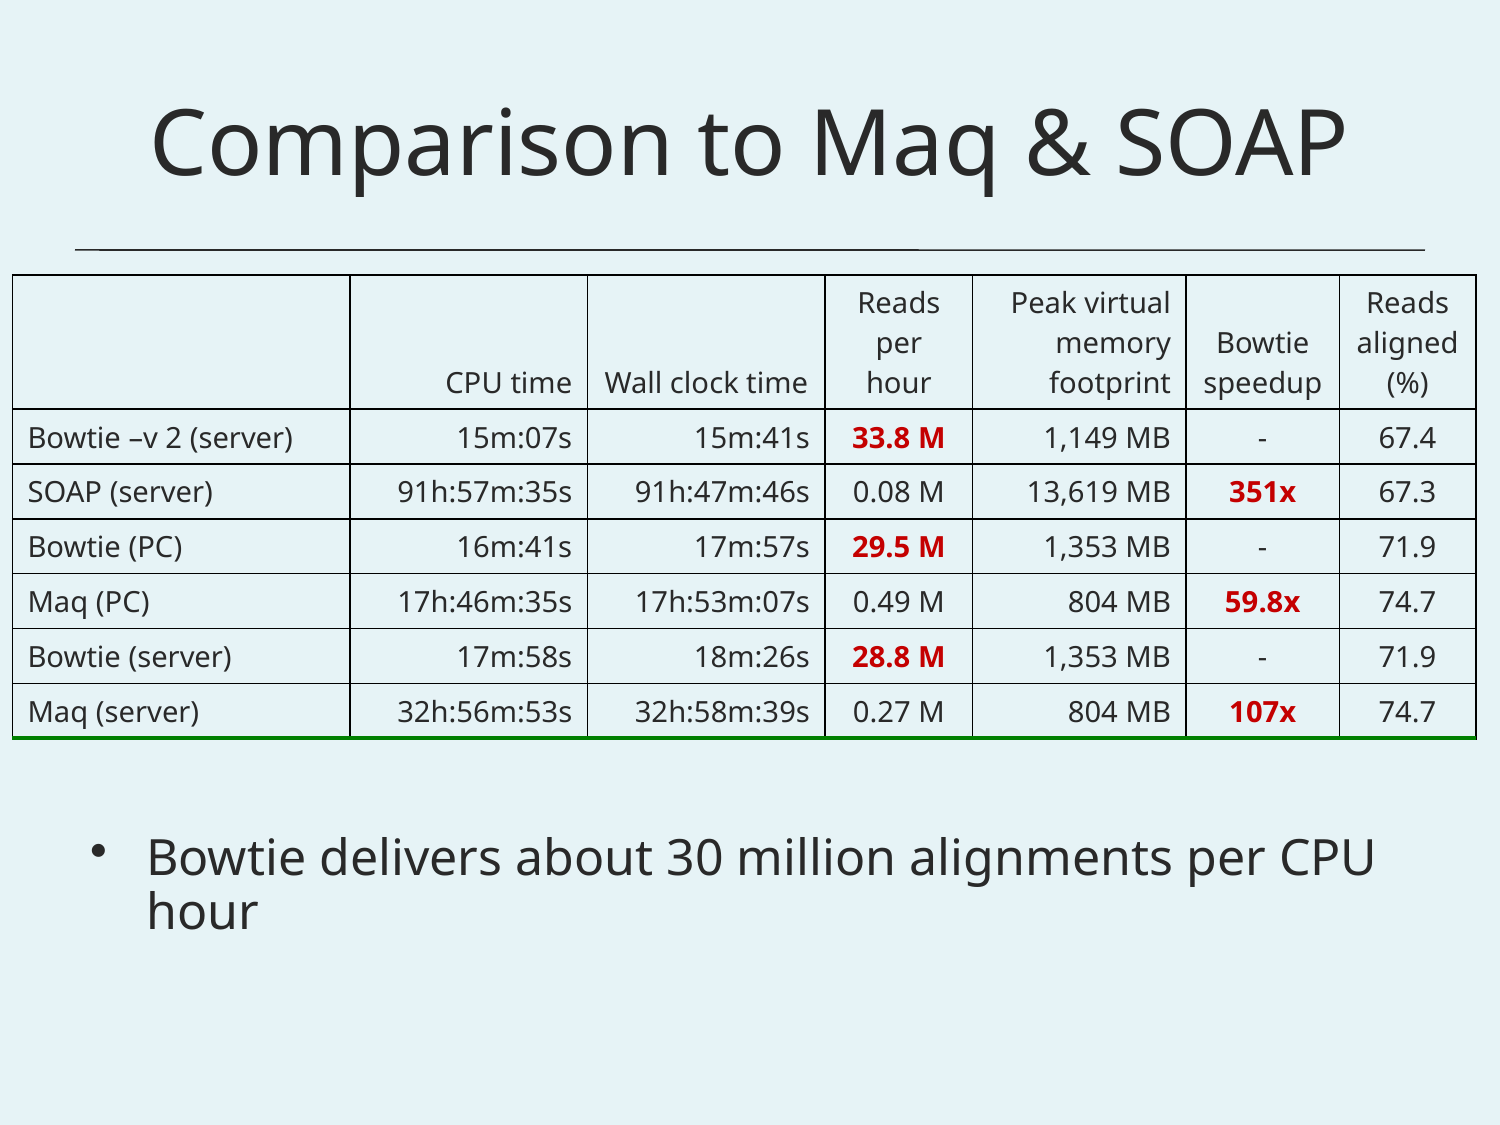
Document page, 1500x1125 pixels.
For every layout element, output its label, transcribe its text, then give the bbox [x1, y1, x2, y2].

table_cell 0.08 M [826, 465, 972, 518]
table_cell 804 MB [973, 684, 1185, 736]
table_cell 91h:57m:35s [351, 465, 587, 518]
table_cell Maq (PC) [13, 574, 349, 628]
table_cell 74.7 [1340, 684, 1475, 736]
list Bowtie delivers about 30 million alignments per CPU hour [75, 825, 1438, 1088]
table_cell 71.9 [1340, 629, 1475, 683]
table_cell 17h:46m:35s [351, 574, 587, 628]
table_cell 804 MB [973, 574, 1185, 628]
table_header Reads aligned (%) [1340, 276, 1475, 408]
table_cell 33.8 M [826, 410, 972, 463]
title Comparison to Maq & SOAP [75, 45, 1425, 233]
table_cell 28.8 M [826, 629, 972, 683]
table_cell 1,353 MB [973, 520, 1185, 573]
table_cell 13,619 MB [973, 465, 1185, 518]
table_cell 71.9 [1340, 520, 1475, 573]
table_cell 67.4 [1340, 410, 1475, 463]
table_header Peak virtual memory footprint [973, 276, 1185, 408]
table_cell 17m:58s [351, 629, 587, 683]
table_cell - [1187, 410, 1339, 463]
table_cell - [1187, 629, 1339, 683]
table_cell 91h:47m:46s [588, 465, 824, 518]
table_cell 16m:41s [351, 520, 587, 573]
table_header [13, 276, 349, 408]
table_cell 0.49 M [826, 574, 972, 628]
table_cell Bowtie (PC) [13, 520, 349, 573]
table_header Bowtie speedup [1187, 276, 1339, 408]
table_cell 67.3 [1340, 465, 1475, 518]
table_cell 17h:53m:07s [588, 574, 824, 628]
table_cell 59.8x [1187, 574, 1339, 628]
table_cell Bowtie (server) [13, 629, 349, 683]
table_cell 1,353 MB [973, 629, 1185, 683]
table_cell 1,149 MB [973, 410, 1185, 463]
table_cell 29.5 M [826, 520, 972, 573]
table_cell 15m:07s [351, 410, 587, 463]
table_cell 32h:58m:39s [588, 684, 824, 736]
table_header CPU time [351, 276, 587, 408]
table_cell Maq (server) [13, 684, 349, 736]
table_cell - [1187, 520, 1339, 573]
table_header Reads per hour [826, 276, 972, 408]
table_cell 74.7 [1340, 574, 1475, 628]
table_cell 32h:56m:53s [351, 684, 587, 736]
table_cell Bowtie –v 2 (server) [13, 410, 349, 463]
table_cell 351x [1187, 465, 1339, 518]
table_cell 17m:57s [588, 520, 824, 573]
table_cell 0.27 M [826, 684, 972, 736]
table_cell 15m:41s [588, 410, 824, 463]
table_cell SOAP (server) [13, 465, 349, 518]
table_cell 18m:26s [588, 629, 824, 683]
table_cell 107x [1187, 684, 1339, 736]
table_header Wall clock time [588, 276, 824, 408]
